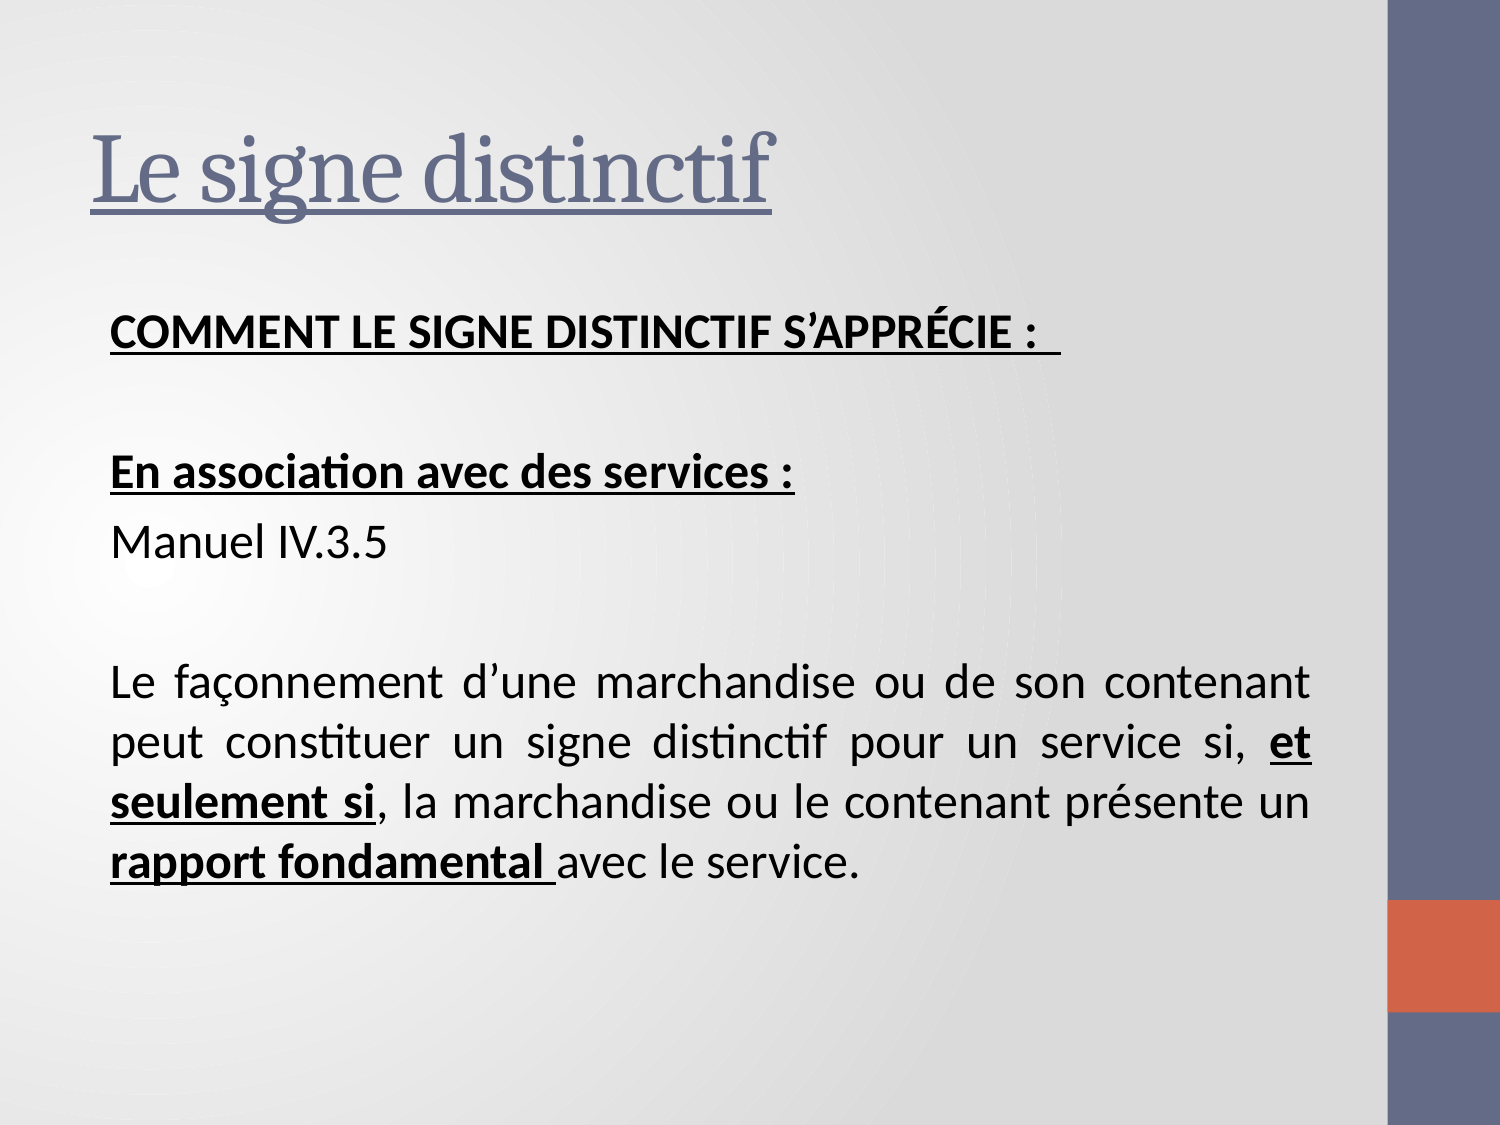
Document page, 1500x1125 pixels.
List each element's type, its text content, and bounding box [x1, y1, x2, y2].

title Le signe distinctif [75, 45, 1325, 279]
list Comment le signe distinctif s’apprécie : En association avec des services : Manuel IV.3.5 Le façonnement d’une marchandise ou de son contenant peut constituer un signe distinctif pour un service si, et seulement si, la marchandise ou le contenant présente un rapport fondamental avec le service. [76, 290, 1327, 1079]
